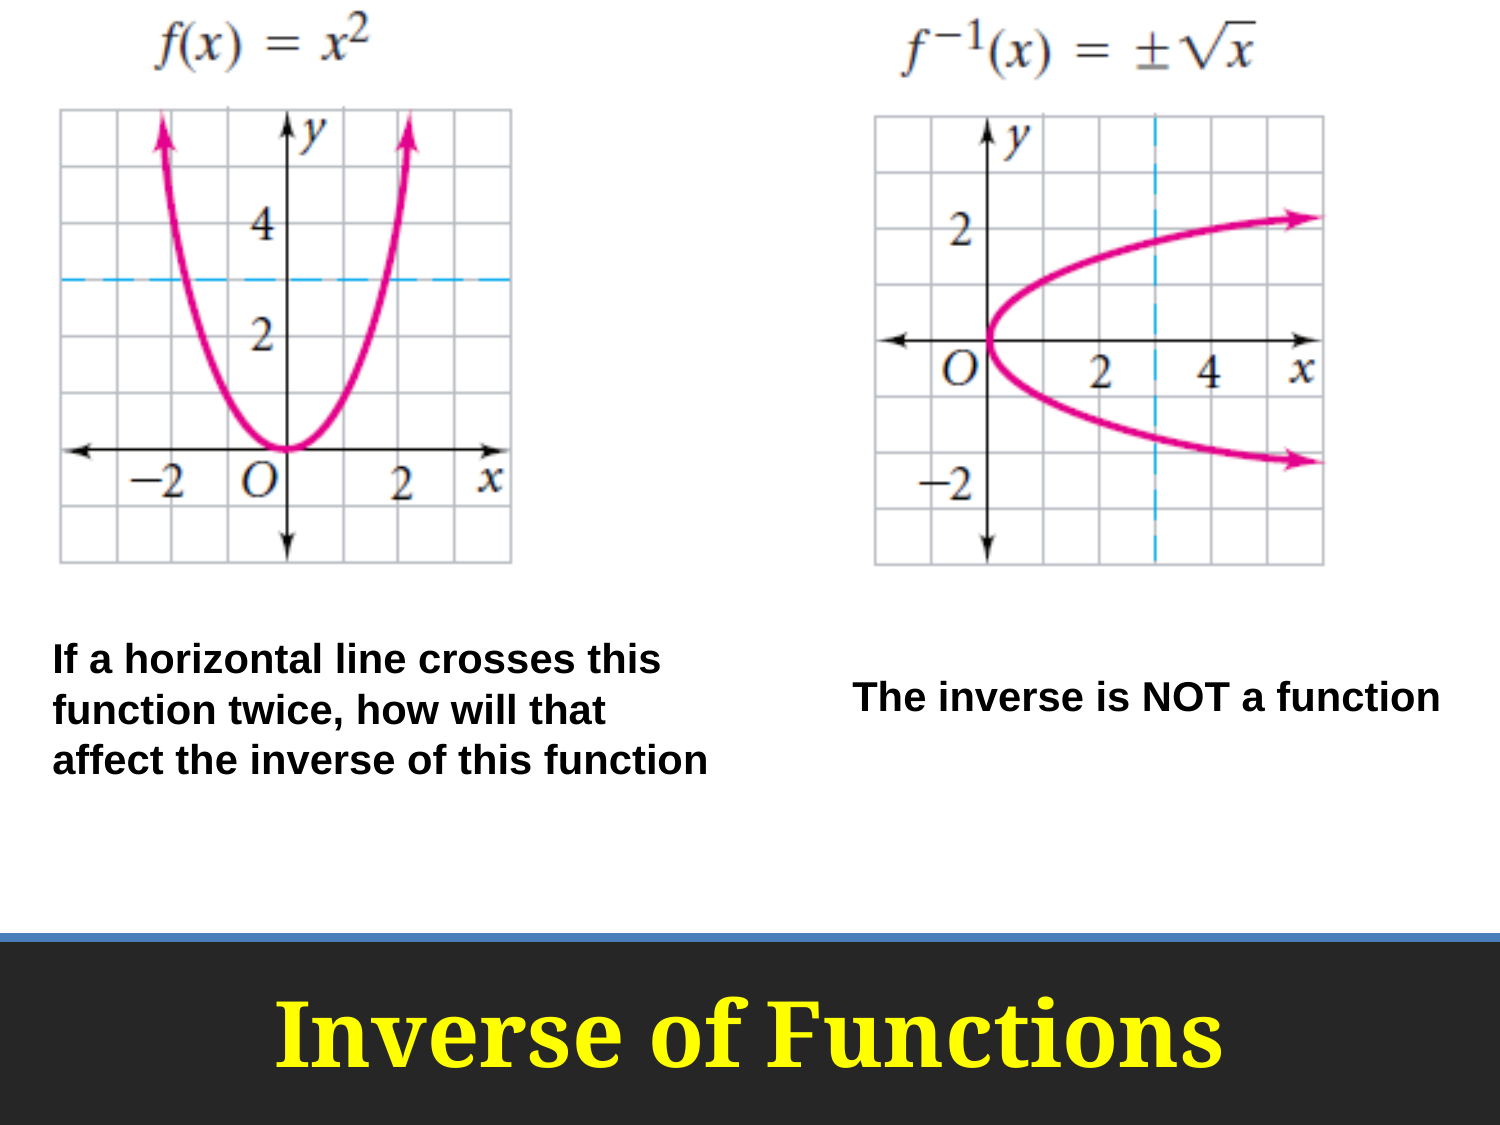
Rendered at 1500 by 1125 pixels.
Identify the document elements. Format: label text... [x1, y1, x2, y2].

picture [862, 0, 1338, 577]
text_box If a horizontal line crosses this function twice, how will that affect the inverse of this function [37, 624, 738, 790]
title Inverse of Functions [37, 937, 1463, 1125]
picture [37, 0, 531, 576]
text_box The inverse is NOT a function [837, 662, 1475, 728]
